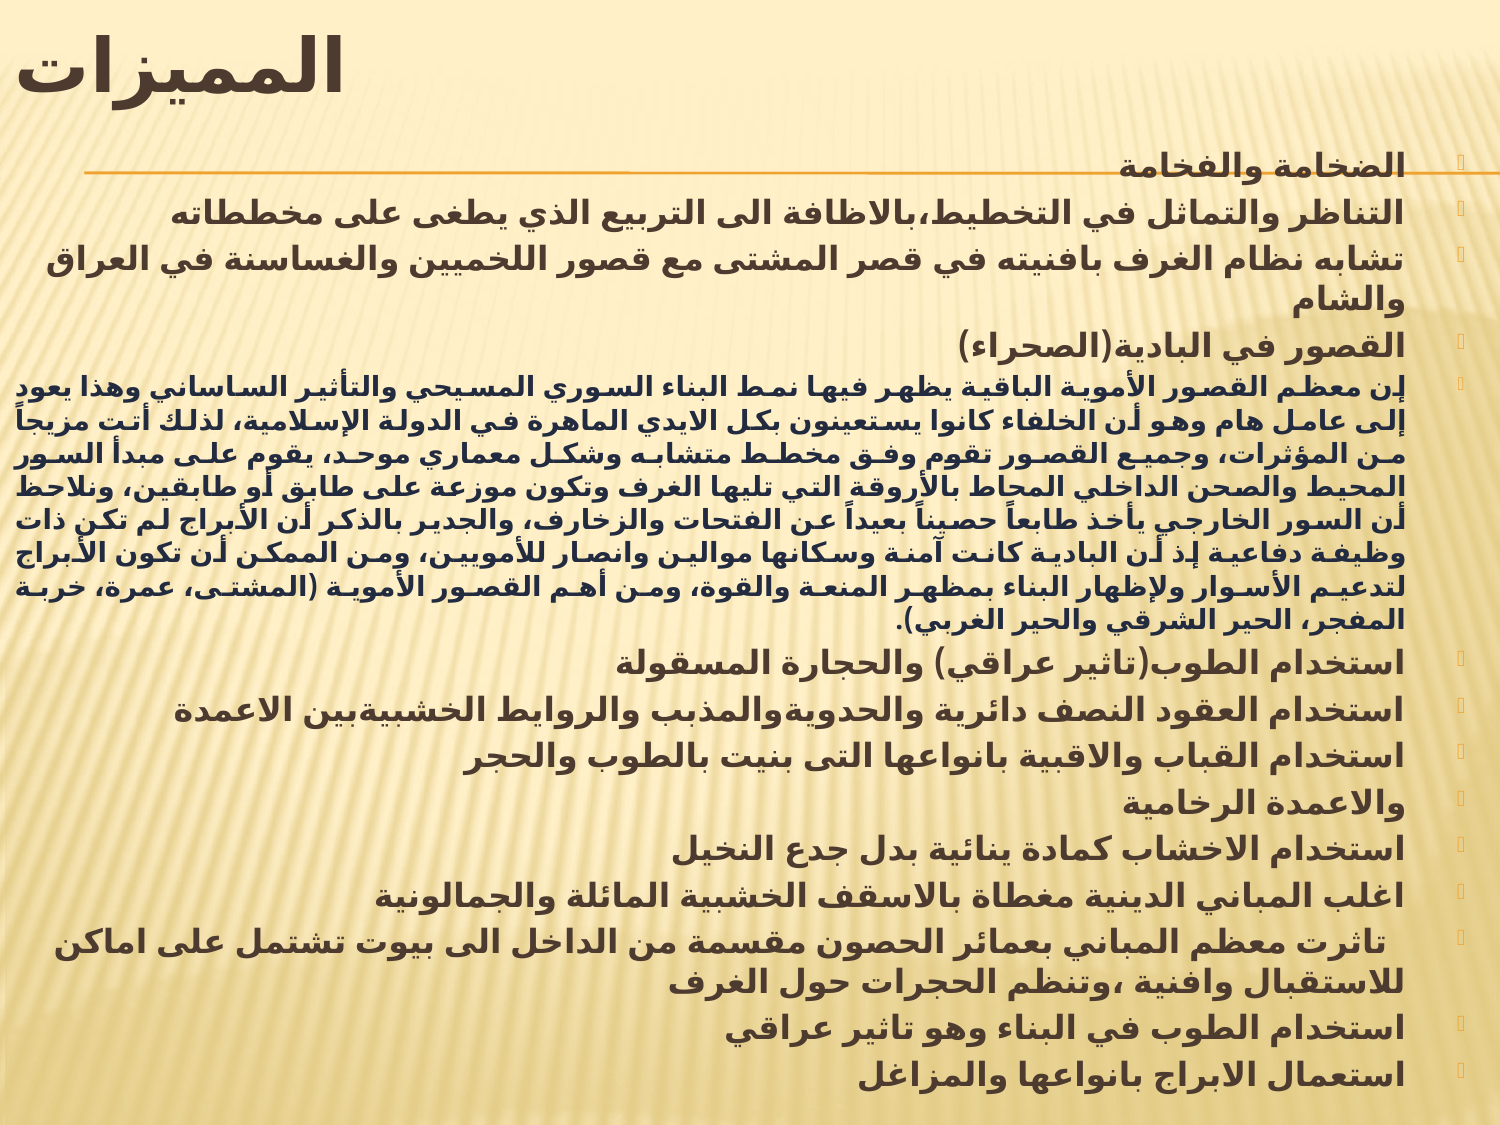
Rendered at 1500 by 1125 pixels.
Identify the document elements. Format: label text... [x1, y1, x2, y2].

title المميزات [0, 0, 1475, 126]
list الضخامة والفخامة التناظر والتماثل في التخطيط،بالاظافة الى التربيع الذي يطغى على مخططاته تشابه نظام الغرف بافنيته في قصر المشتى مع قصور اللخميين والغساسنة في العراق والشام القصور في البادية(الصحراء) إن معظم القصور الأموية الباقية يظهر فيها نمط البناء السوري المسيحي والتأثير الساساني وهذا يعود إلى عامل هام وهو أن الخلفاء كانوا يستعينون بكل الايدي الماهرة في الدولة الإسلامية، لذلك أتت مزيجاً من المؤثرات، وجميع القصور تقوم وفق مخطط متشابه وشكل معماري موحد، يقوم على مبدأ السور المحيط والصحن الداخلي المحاط بالأروقة التي تليها الغرف وتكون موزعة على طابق أو طابقين، ونلاحظ أن السور الخارجي يأخذ طابعاً حصيناً بعيداً عن الفتحات والزخارف، والجدير بالذكر أن الأبراج لم تكن ذات وظيفة دفاعية إذ أن البادية كانت آمنة وسكانها موالين وانصار للأمويين، ومن الممكن أن تكون الأبراج لتدعيم الأسوار ولإظهار البناء بمظهر المنعة والقوة، ومن أهم القصور الأموية (المشتى، عمرة، خربة المفجر، الحير الشرقي والحير الغربي). استخدام الطوب(تاثير عراقي) والحجارة المسقولة استخدام العقود النصف دائرية والحدويةوالمذبب والروايط الخشبيةبين الاعمدة استخدام القباب والاقبية بانواعها التى بنيت بالطوب والحجر والاعمدة الرخامية استخدام الاخشاب كمادة ينائية بدل جدع النخيل اغلب المباني الدينية مغطاة بالاسقف الخشبية المائلة والجمالونية تاثرت معظم المباني بعمائر الحصون مقسمة من الداخل الى بيوت تشتمل على اماكن للاستقبال وافنية ،وتنظم الحجرات حول الغرف استخدام الطوب في البناء وهو تاثير عراقي استعمال الابراج بانواعها والمزاغل [0, 137, 1475, 1125]
